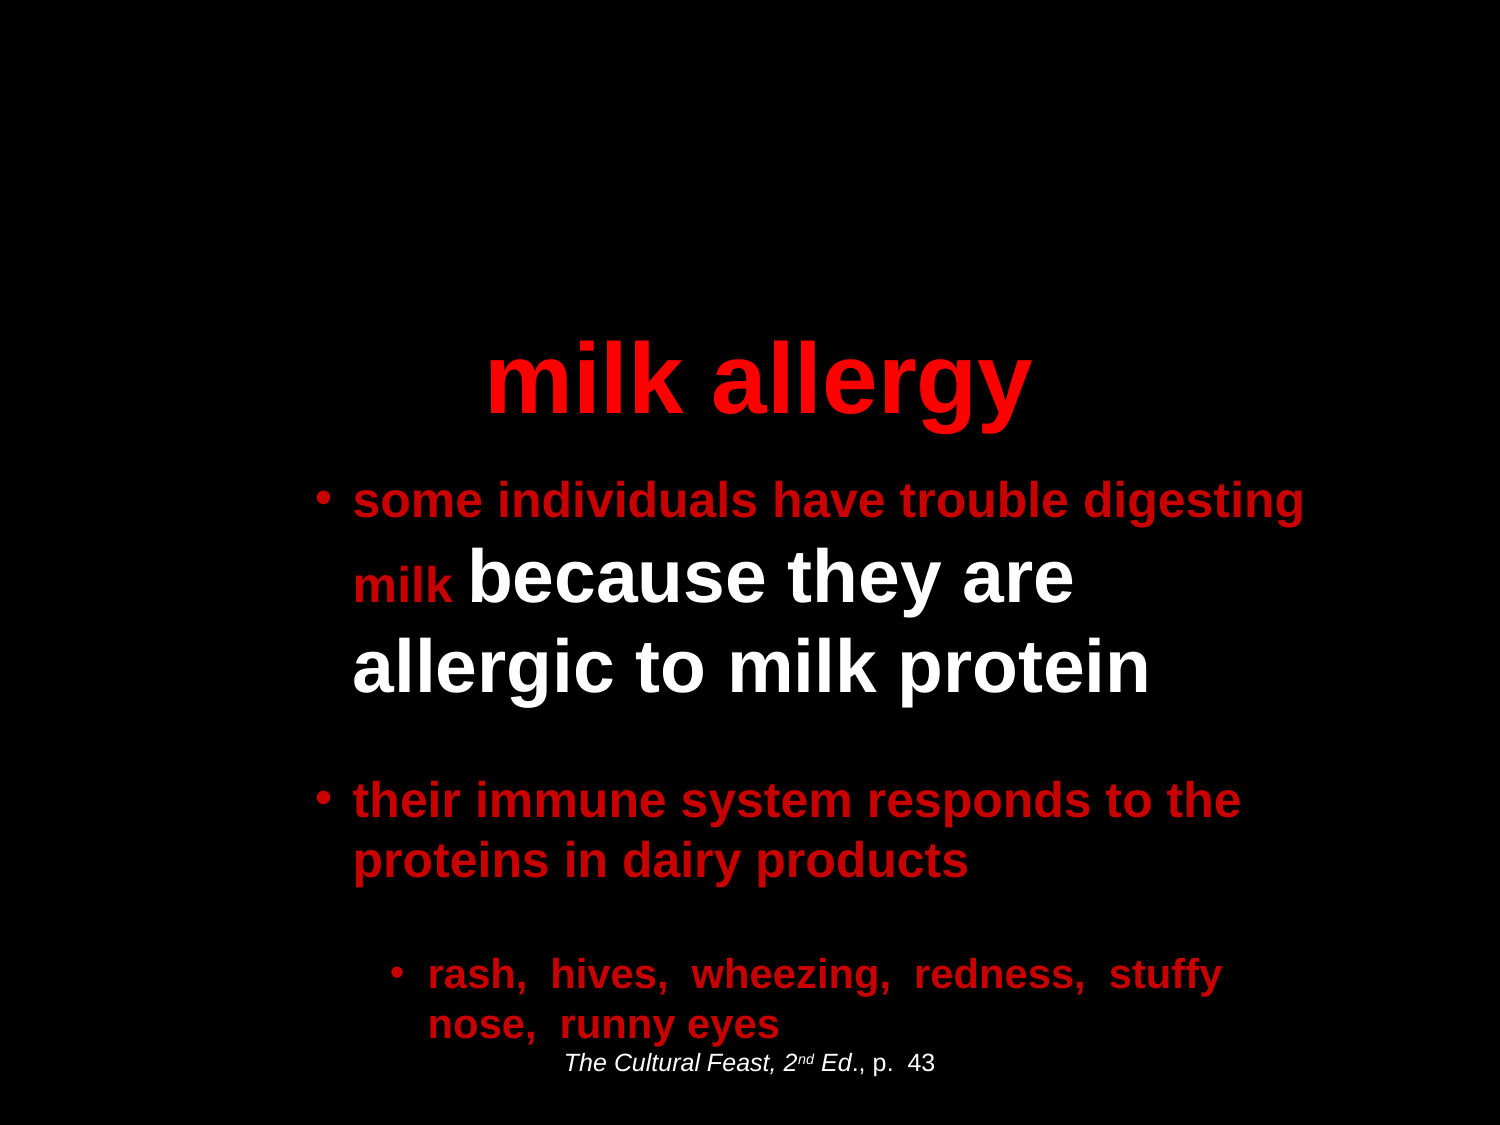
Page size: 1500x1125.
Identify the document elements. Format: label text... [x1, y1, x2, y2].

text_box some individuals have trouble digesting milk because they are allergic to milk protein their immune system responds to the proteins in dairy products rash, hives, wheezing, redness, stuffy nose, runny eyes [149, 459, 1350, 1039]
text_box milk allergy secondary lactase deficiency congenital lactase deficiency milk allergy [225, 305, 1293, 459]
text_box The Cultural Feast, 2nd Ed., p. 43 [149, 1039, 1350, 1084]
